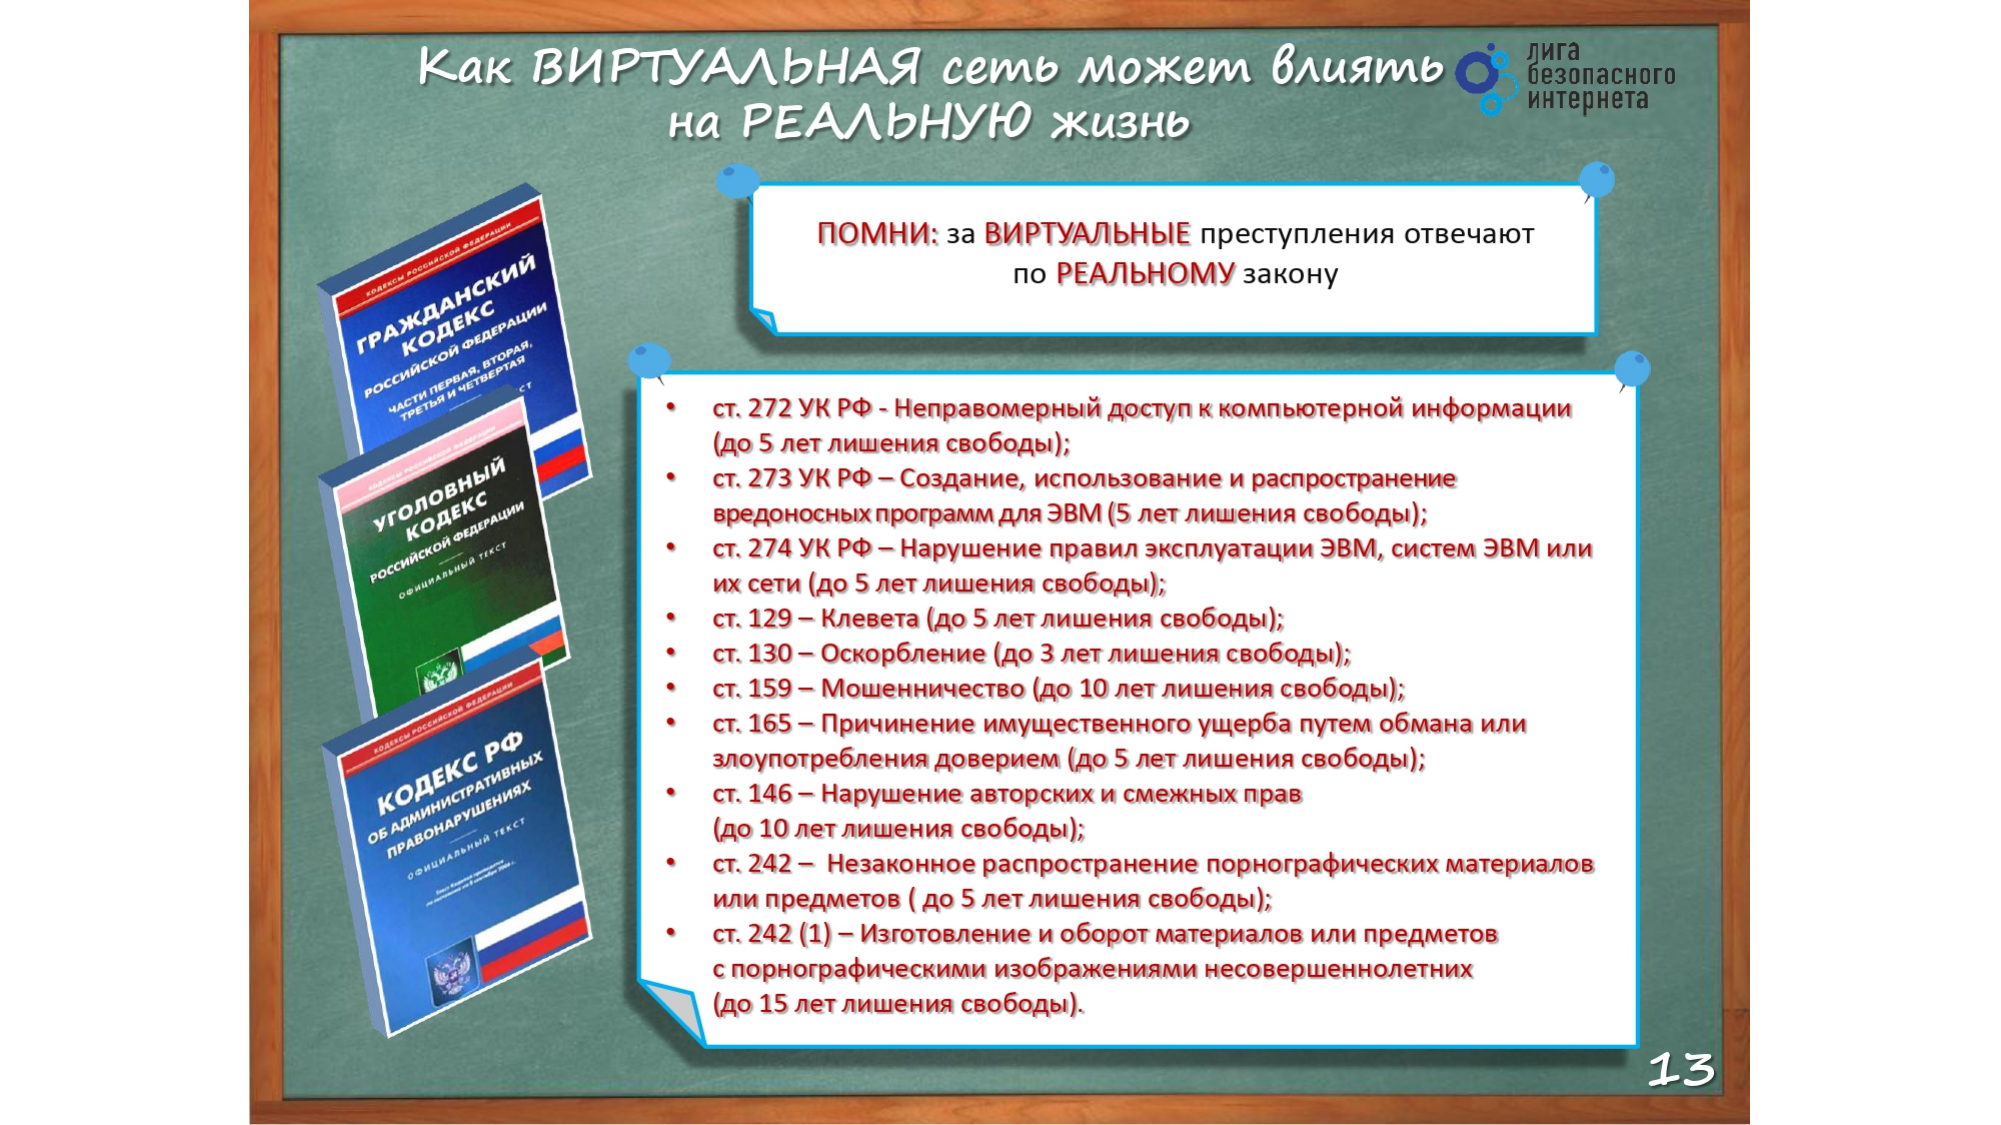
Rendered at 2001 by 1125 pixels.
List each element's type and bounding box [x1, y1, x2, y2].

picture [249, 0, 1750, 1125]
